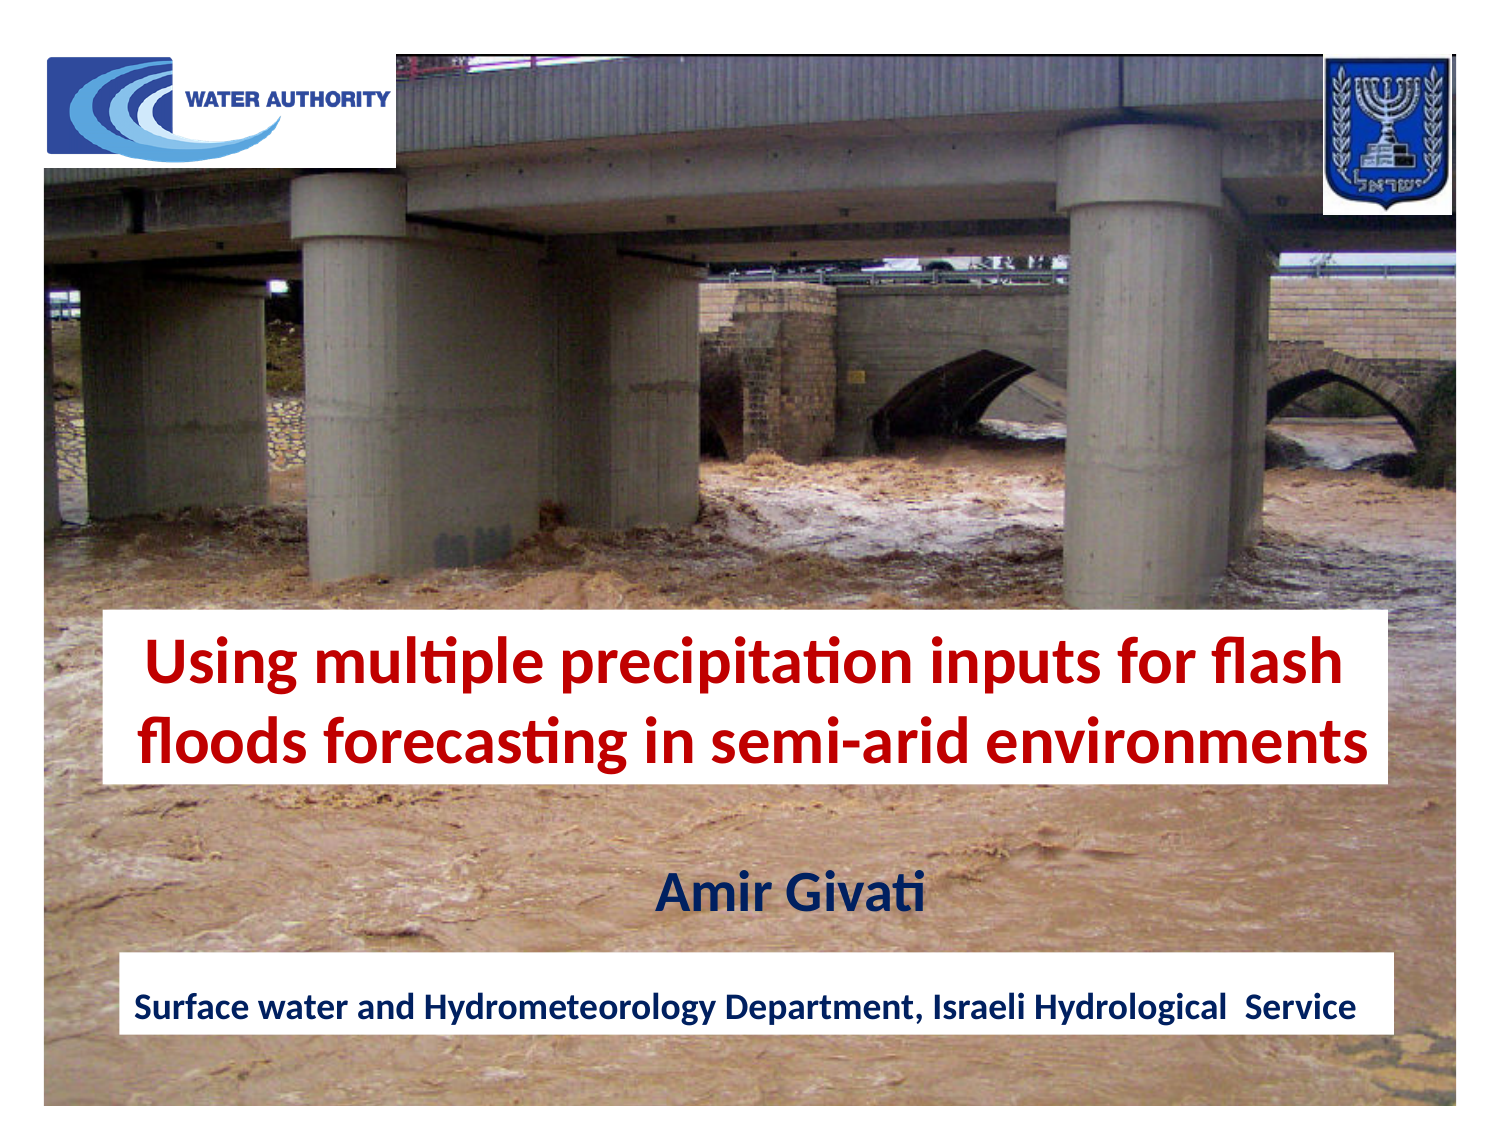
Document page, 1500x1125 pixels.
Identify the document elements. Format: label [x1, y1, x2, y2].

picture [42, 42, 1457, 1107]
